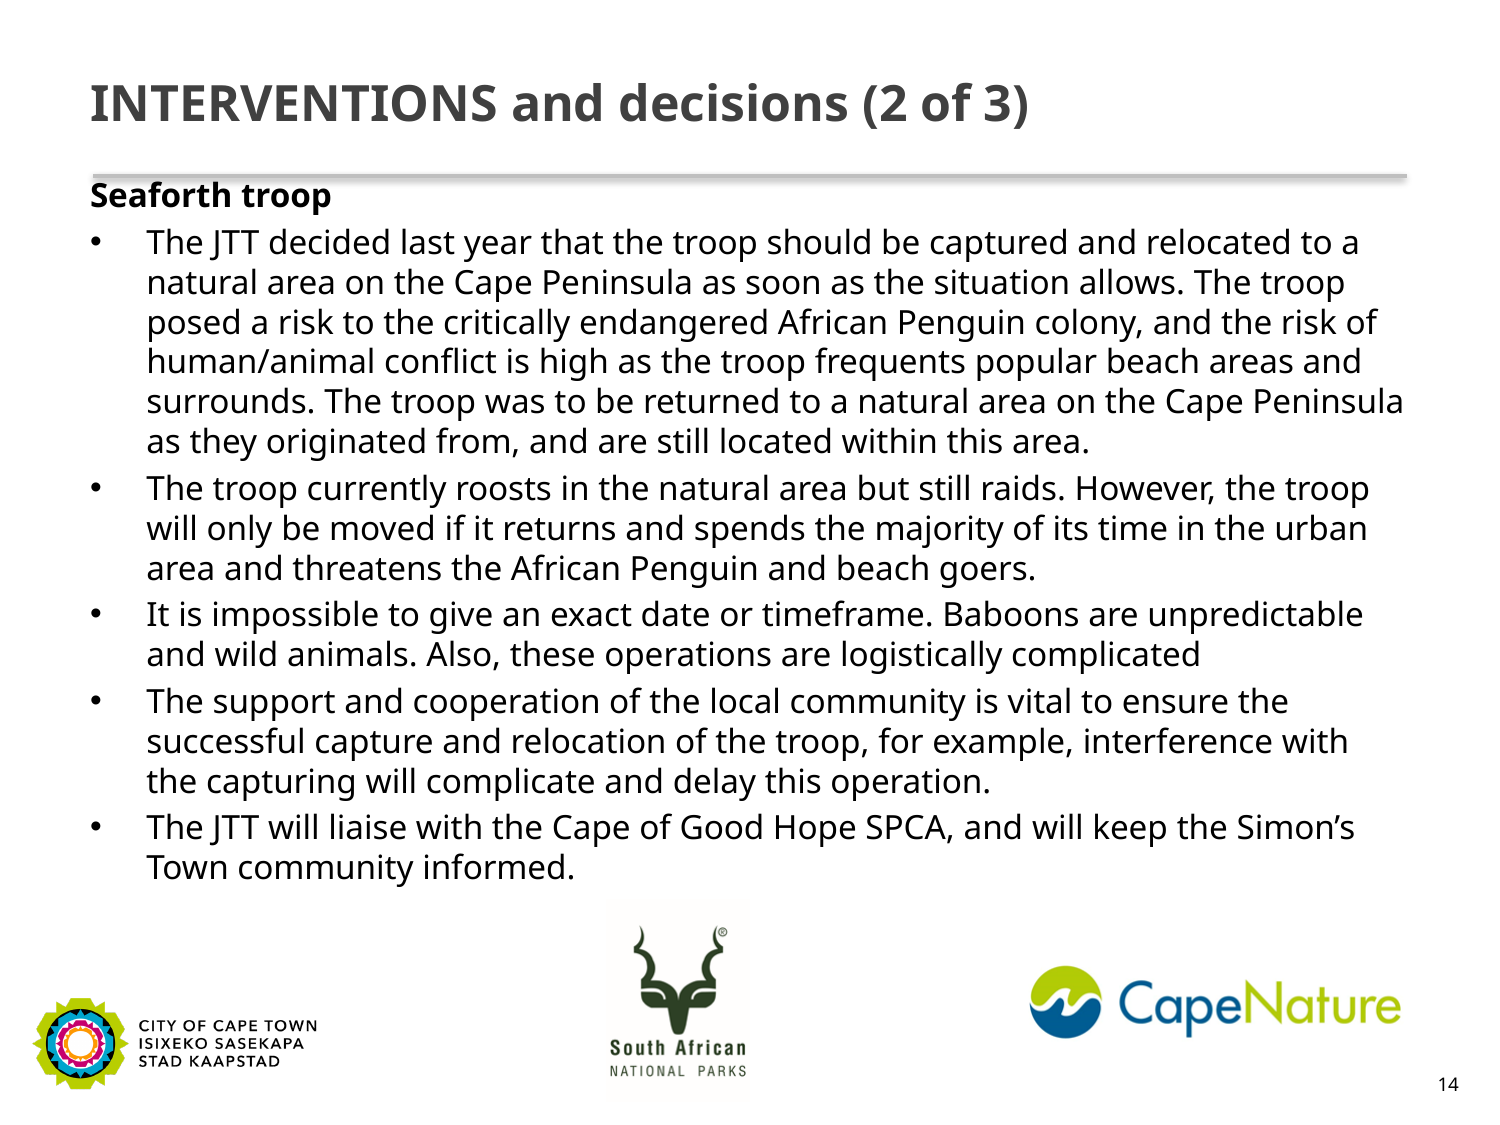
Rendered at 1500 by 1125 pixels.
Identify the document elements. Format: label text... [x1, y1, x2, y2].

list Seaforth troop The JTT decided last year that the troop should be captured and relocated to a natural area on the Cape Peninsula as soon as the situation allows. The troop posed a risk to the critically endangered African Penguin colony, and the risk of human/animal conflict is high as the troop frequents popular beach areas and surrounds. The troop was to be returned to a natural area on the Cape Peninsula as they originated from, and are still located within this area. The troop currently roosts in the natural area but still raids. However, the troop will only be moved if it returns and spends the majority of its time in the urban area and threatens the African Penguin and beach goers. It is impossible to give an exact date or timeframe. Baboons are unpredictable and wild animals. Also, these operations are logistically complicated The support and cooperation of the local community is vital to ensure the successful capture and relocation of the troop, for example, interference with the capturing will complicate and delay this operation. The JTT will liaise with the Cape of Good Hope SPCA, and will keep the Simon’s Town community informed. [75, 166, 1425, 924]
slide_number 14 [1374, 1060, 1459, 1099]
picture [606, 899, 751, 1103]
picture [16, 982, 332, 1105]
title INTERVENTIONS and decisions (2 of 3) [75, 45, 1425, 159]
picture [1006, 950, 1426, 1062]
